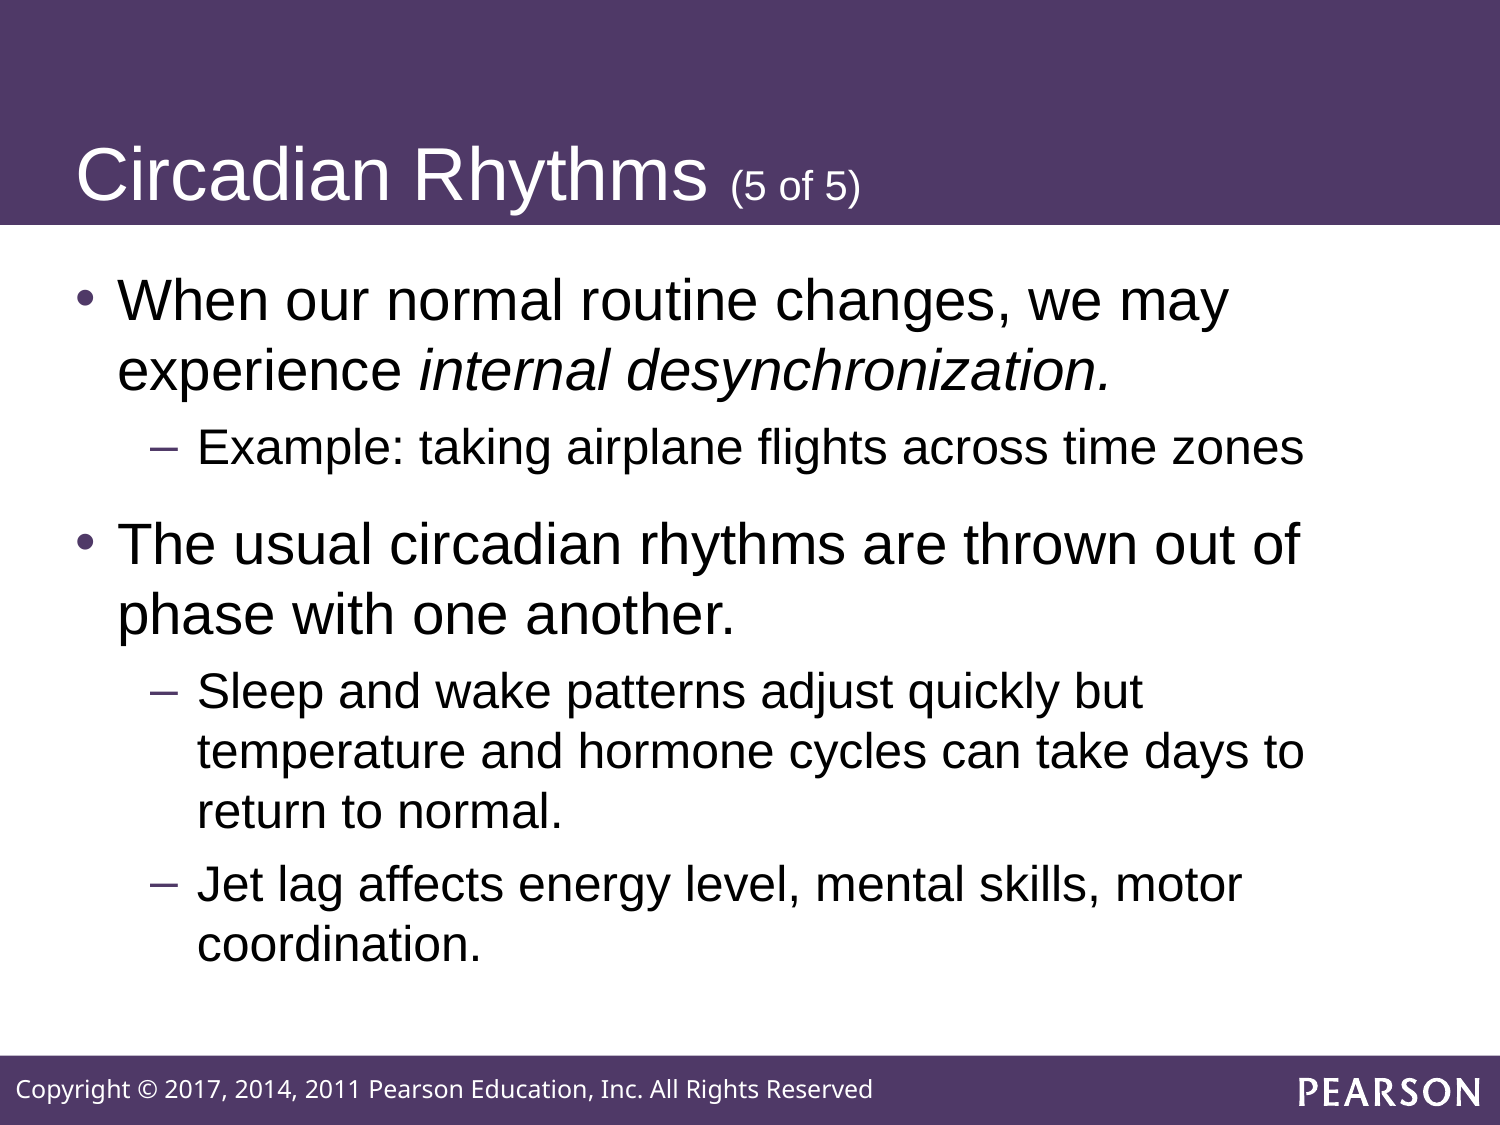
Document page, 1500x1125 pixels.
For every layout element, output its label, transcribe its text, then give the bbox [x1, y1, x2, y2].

list When our normal routine changes, we may experience internal desynchronization. Example: taking airplane flights across time zones The usual circadian rhythms are thrown out of phase with one another. Sleep and wake patterns adjust quickly but temperature and hormone cycles can take days to return to normal. Jet lag affects energy level, mental skills, motor coordination. [75, 262, 1425, 1005]
title Circadian Rhythms (5 of 5) [75, 35, 1425, 216]
